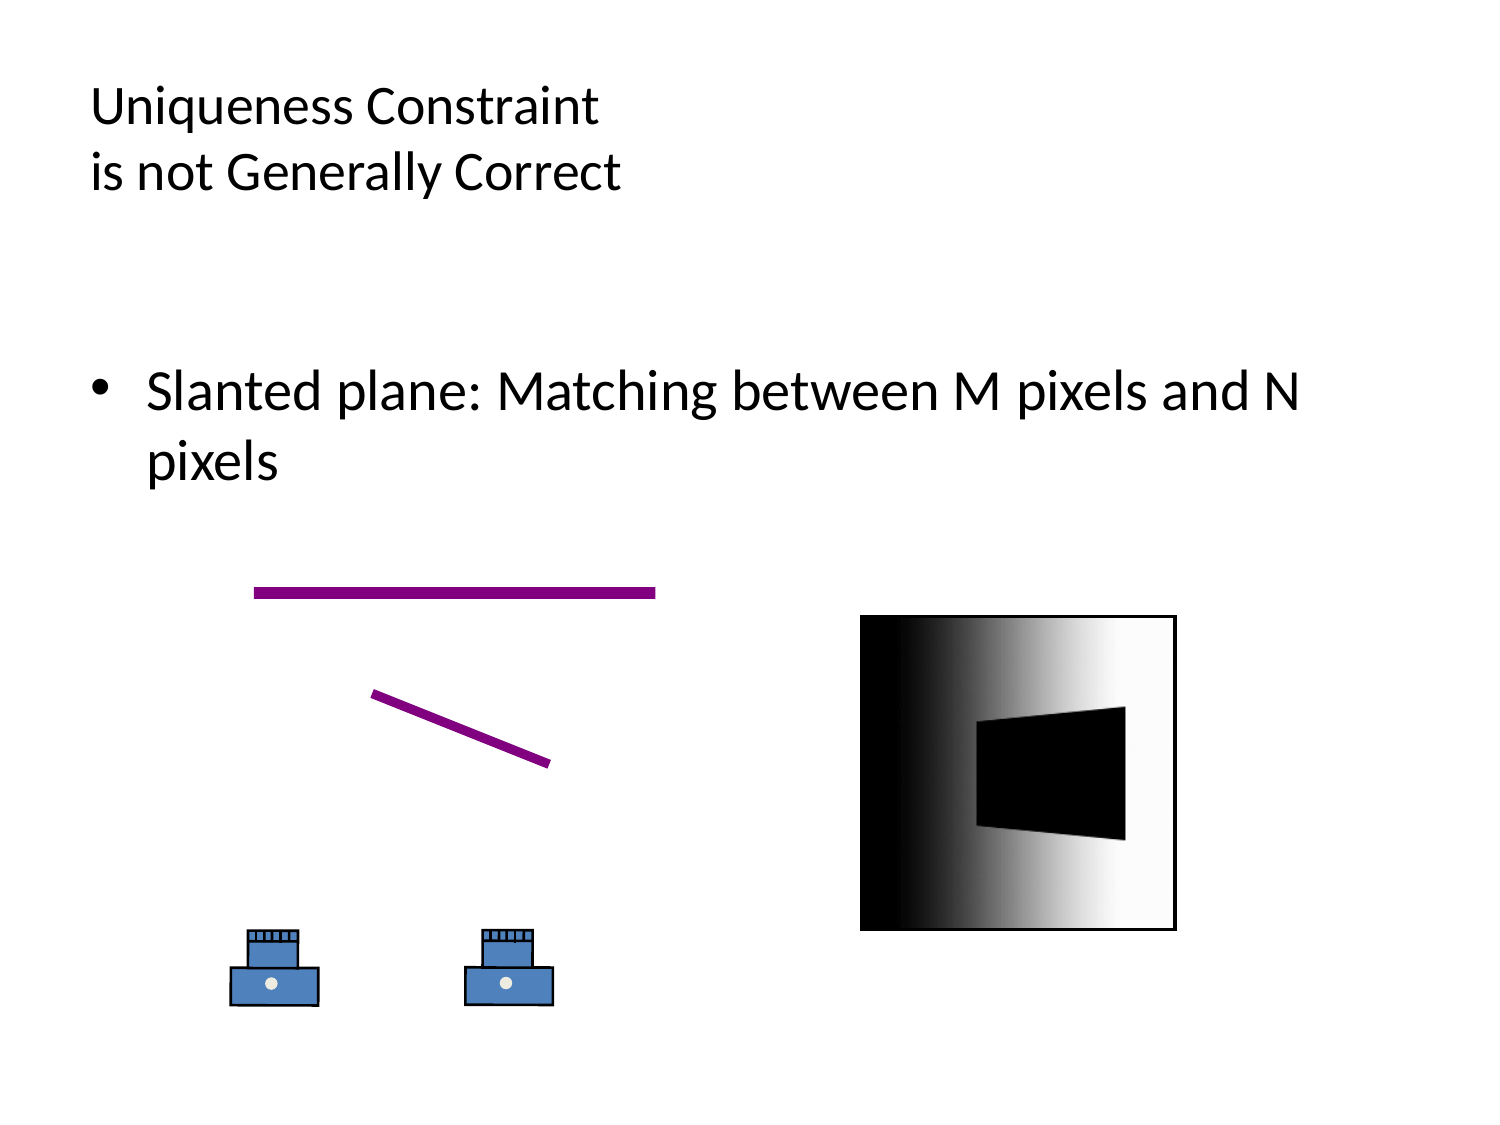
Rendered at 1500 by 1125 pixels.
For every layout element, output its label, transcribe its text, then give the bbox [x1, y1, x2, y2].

list Slanted plane: Matching between M pixels and N pixels [74, 344, 1426, 1013]
text_box [253, 587, 656, 599]
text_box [230, 929, 319, 1006]
title Uniqueness Constraint is not Generally Correct [74, 59, 1426, 211]
picture [861, 616, 1176, 930]
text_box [465, 929, 554, 1006]
